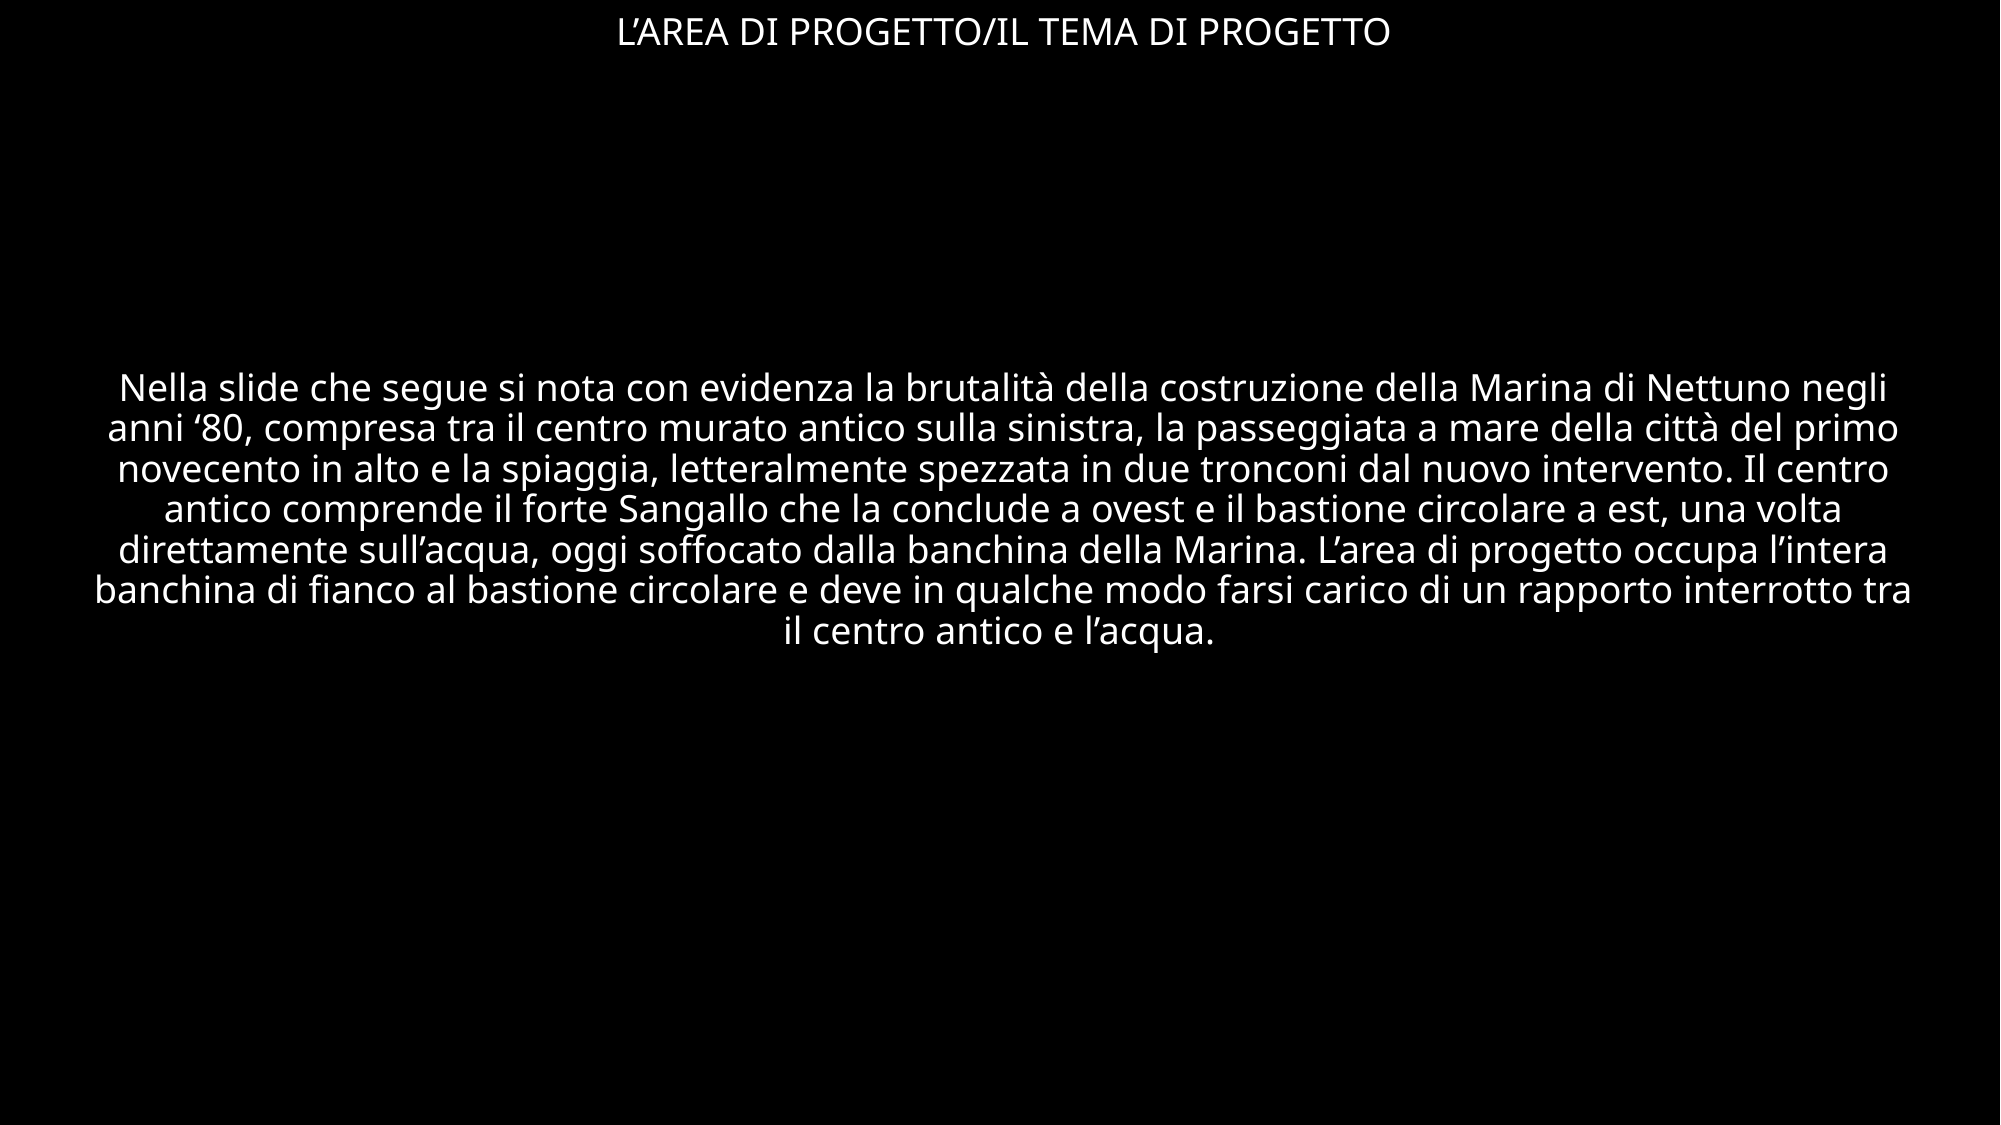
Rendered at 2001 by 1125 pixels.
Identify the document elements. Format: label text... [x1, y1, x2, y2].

title L’AREA DI PROGETTO/IL TEMA DI PROGETTO Nella slide che segue si nota con evidenza la brutalità della costruzione della Marina di Nettuno negli anni ‘80, compresa tra il centro murato antico sulla sinistra, la passeggiata a mare della città del primo novecento in alto e la spiaggia, letteralmente spezzata in due tronconi dal nuovo intervento. Il centro antico comprende il forte Sangallo che la conclude a ovest e il bastione circolare a est, una volta direttamente sull’acqua, oggi soffocato dalla banchina della Marina. L’area di progetto occupa l’intera banchina di fianco al bastione circolare e deve in qualche modo farsi carico di un rapporto interrotto tra il centro antico e l’acqua. [73, 0, 1935, 660]
